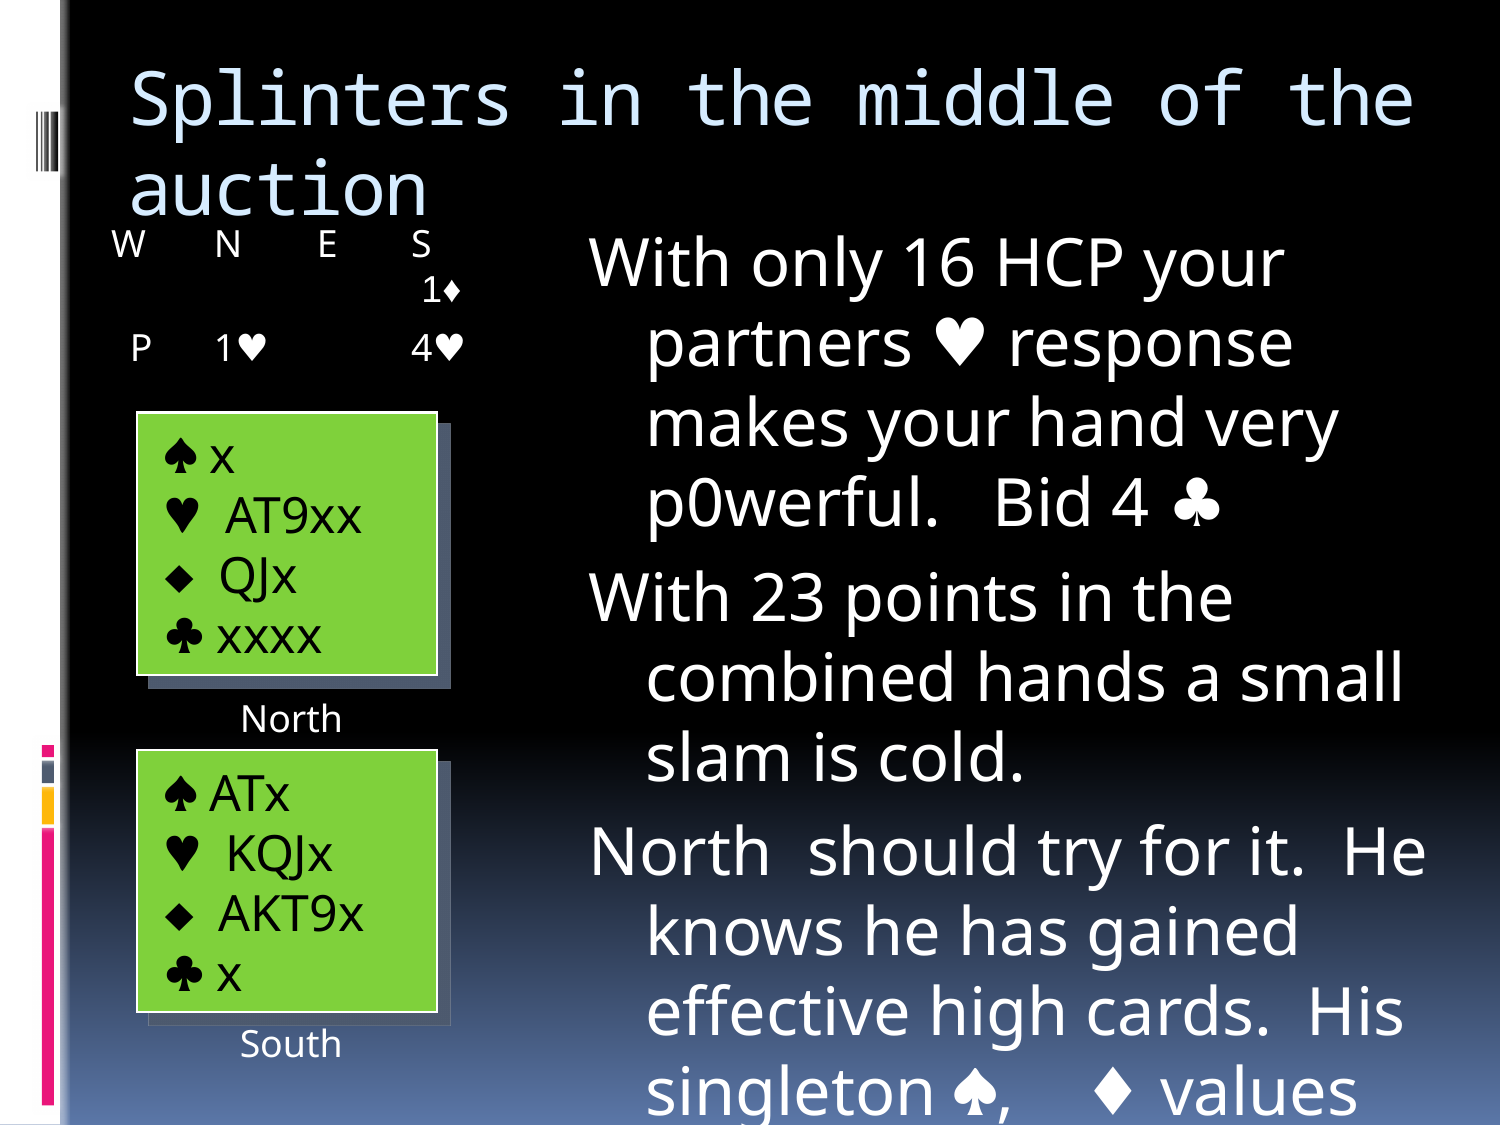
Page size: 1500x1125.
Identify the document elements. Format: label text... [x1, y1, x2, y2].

list With only 16 HCP your partners ♥ response makes your hand very p0werful. Bid 4 ♣ With 23 points in the combined hands a small slam is cold. North should try for it. He knows he has gained effective high cards. His singleton , ♦ values and extra ♥’s. Bid RKC [562, 212, 1500, 1125]
text_box  x AT9xx QJx  xxxx [137, 412, 438, 675]
title Splinters in the middle of the auction [112, 44, 1463, 236]
text_box North [224, 687, 363, 748]
text_box South [224, 1012, 363, 1073]
text_box  ATx KQJx AKT9x  x [137, 750, 438, 1013]
text_box W N E S 1♦ P 1♥ 4♥ [87, 212, 500, 377]
